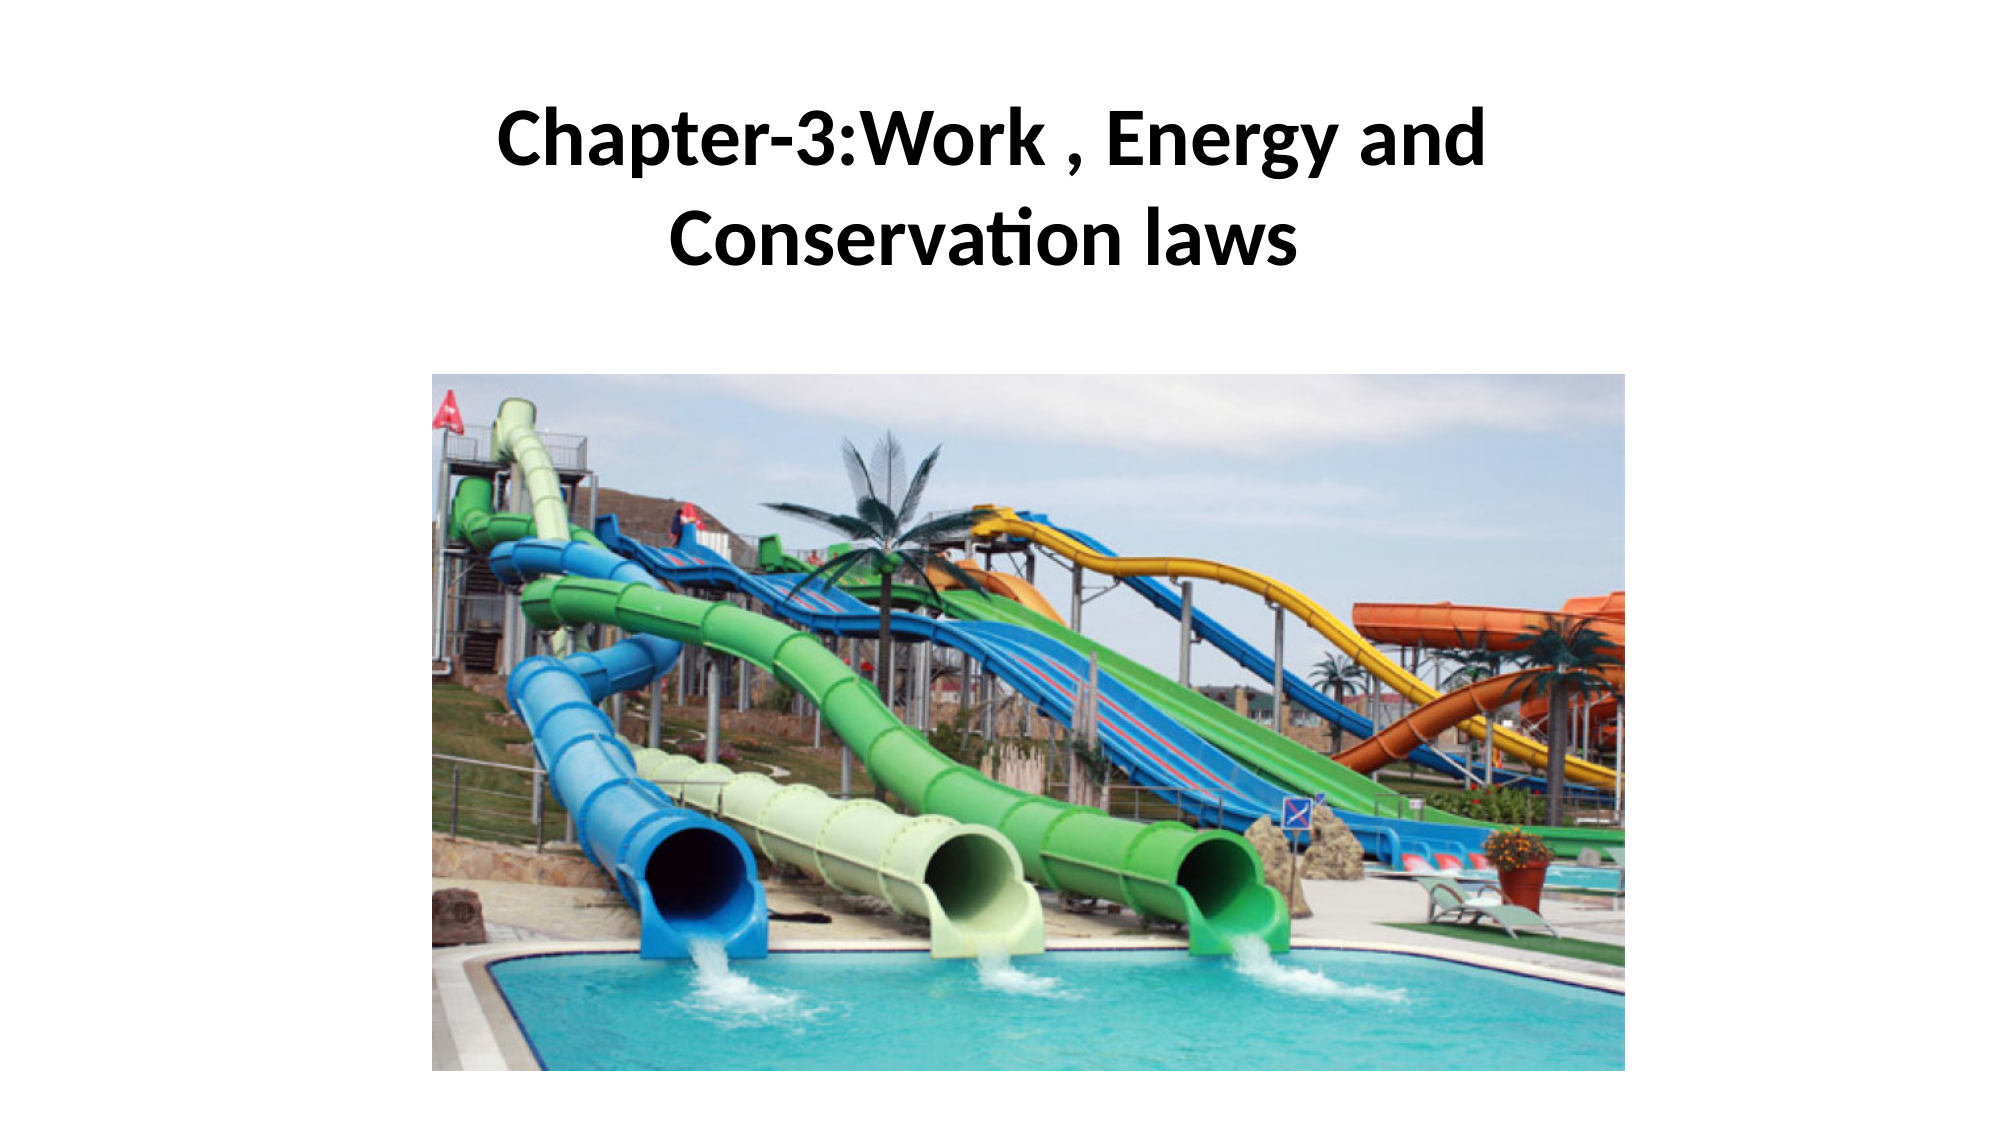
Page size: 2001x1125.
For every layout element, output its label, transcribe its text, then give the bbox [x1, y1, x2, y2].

text_box Chapter-3:Work , Energy and Conservation laws [287, 74, 1700, 290]
picture [432, 374, 1625, 1071]
